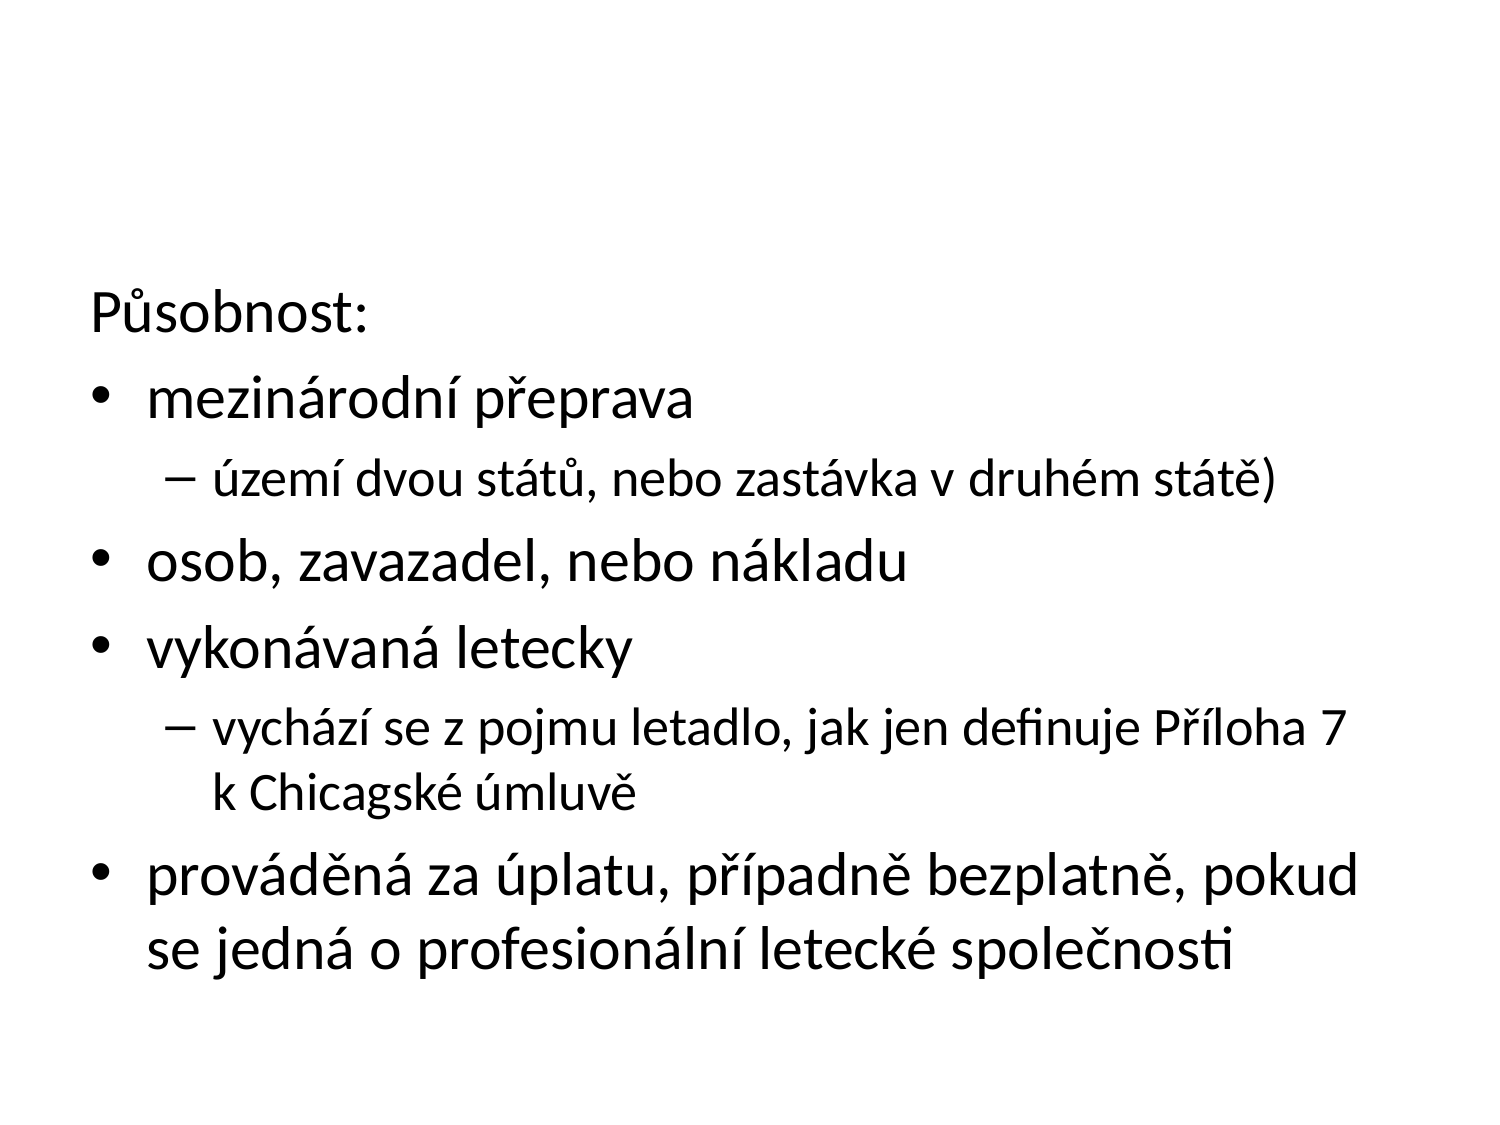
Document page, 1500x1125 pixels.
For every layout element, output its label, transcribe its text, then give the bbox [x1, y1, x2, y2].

list Působnost: mezinárodní přeprava území dvou států, nebo zastávka v druhém státě) osob, zavazadel, nebo nákladu vykonávaná letecky vychází se z pojmu letadlo, jak jen definuje Příloha 7 k Chicagské úmluvě prováděná za úplatu, případně bezplatně, pokud se jedná o profesionální letecké společnosti [75, 262, 1425, 1005]
